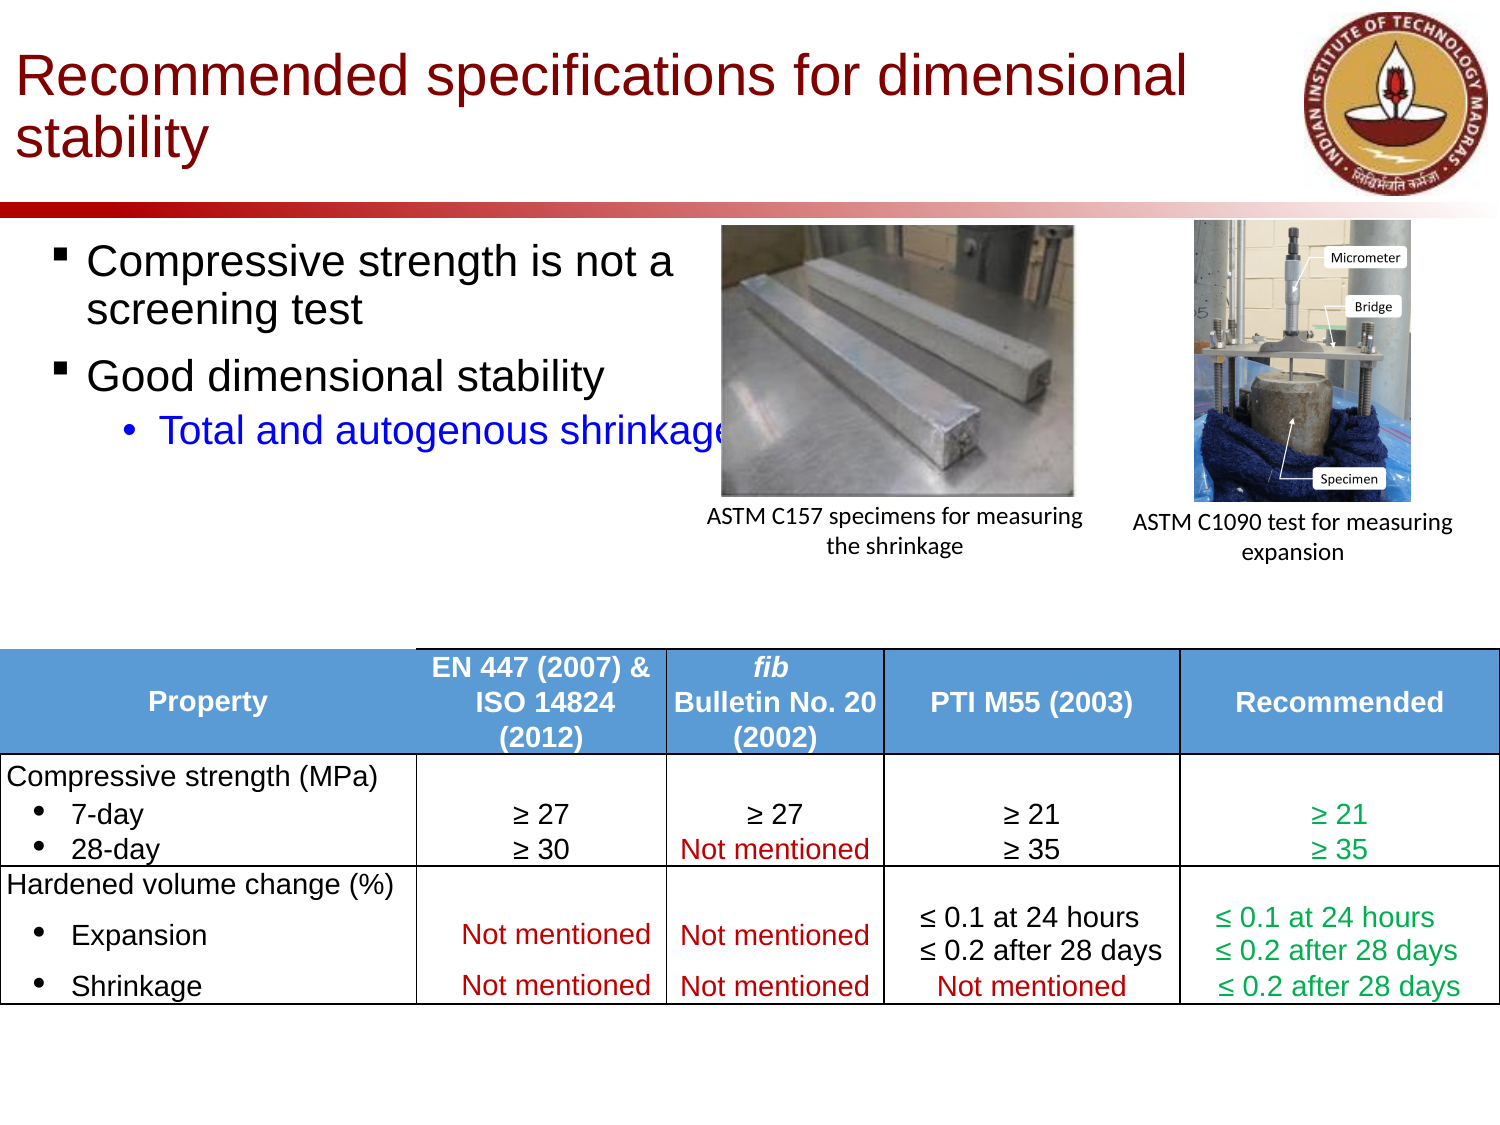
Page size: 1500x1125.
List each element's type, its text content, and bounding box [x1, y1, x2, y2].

table_cell [667, 755, 883, 796]
list Compressive strength is not a screening test Good dimensional stability Total and autogenous shrinkage [35, 230, 721, 476]
table_cell [885, 867, 1179, 901]
picture [1194, 219, 1411, 502]
table_cell [667, 867, 883, 901]
table_cell [1181, 867, 1499, 901]
table_cell 28-day [1, 831, 416, 865]
table_cell ≥ 27 [667, 796, 883, 831]
text_box ASTM C1090 test for measuring expansion [1116, 498, 1471, 574]
table_cell ≥ 21 [885, 796, 1179, 831]
table_cell Hardened volume change (%) [1, 867, 416, 901]
table_cell Expansion [1, 901, 416, 967]
table_cell ≥ 35 [1181, 831, 1499, 865]
table_cell Not mentioned [667, 831, 883, 865]
table_cell [1181, 755, 1499, 796]
table_cell ≥ 35 [885, 831, 1179, 865]
table_cell ≥ 21 [1181, 796, 1499, 831]
table_cell 7-day [1, 796, 416, 831]
table_header Recommended [1181, 650, 1499, 753]
table_header fib Bulletin No. 20 (2002) [667, 650, 883, 753]
table_cell Not mentioned [417, 901, 666, 967]
text_box ASTM C157 specimens for measuring the shrinkage [686, 492, 1105, 567]
table_cell [885, 755, 1179, 796]
table_cell [417, 755, 666, 796]
table_cell Not mentioned [417, 967, 666, 1003]
table_header EN 447 (2007) & ISO 14824 (2012) [416, 650, 666, 753]
picture [721, 225, 1077, 497]
table_cell Not mentioned [885, 967, 1179, 1003]
table_cell ≤ 0.2 after 28 days [1181, 967, 1499, 1003]
table_cell ≤ 0.1 at 24 hours ≤ 0.2 after 28 days [1181, 901, 1499, 967]
table_cell ≤ 0.1 at 24 hours ≤ 0.2 after 28 days [885, 901, 1179, 967]
table_cell ≥ 30 [417, 831, 666, 865]
table_cell Shrinkage [1, 967, 416, 1003]
table_cell Compressive strength (MPa) [1, 755, 416, 796]
table_cell Not mentioned [667, 967, 883, 1003]
table_cell [417, 867, 666, 901]
table_cell Not mentioned [667, 901, 883, 967]
table_cell ≥ 27 [417, 796, 666, 831]
table_header PTI M55 (2003) [885, 650, 1179, 753]
table_header Property [0, 649, 416, 753]
picture [1304, 12, 1488, 196]
title Recommended specifications for dimensional stability [0, 0, 1294, 217]
